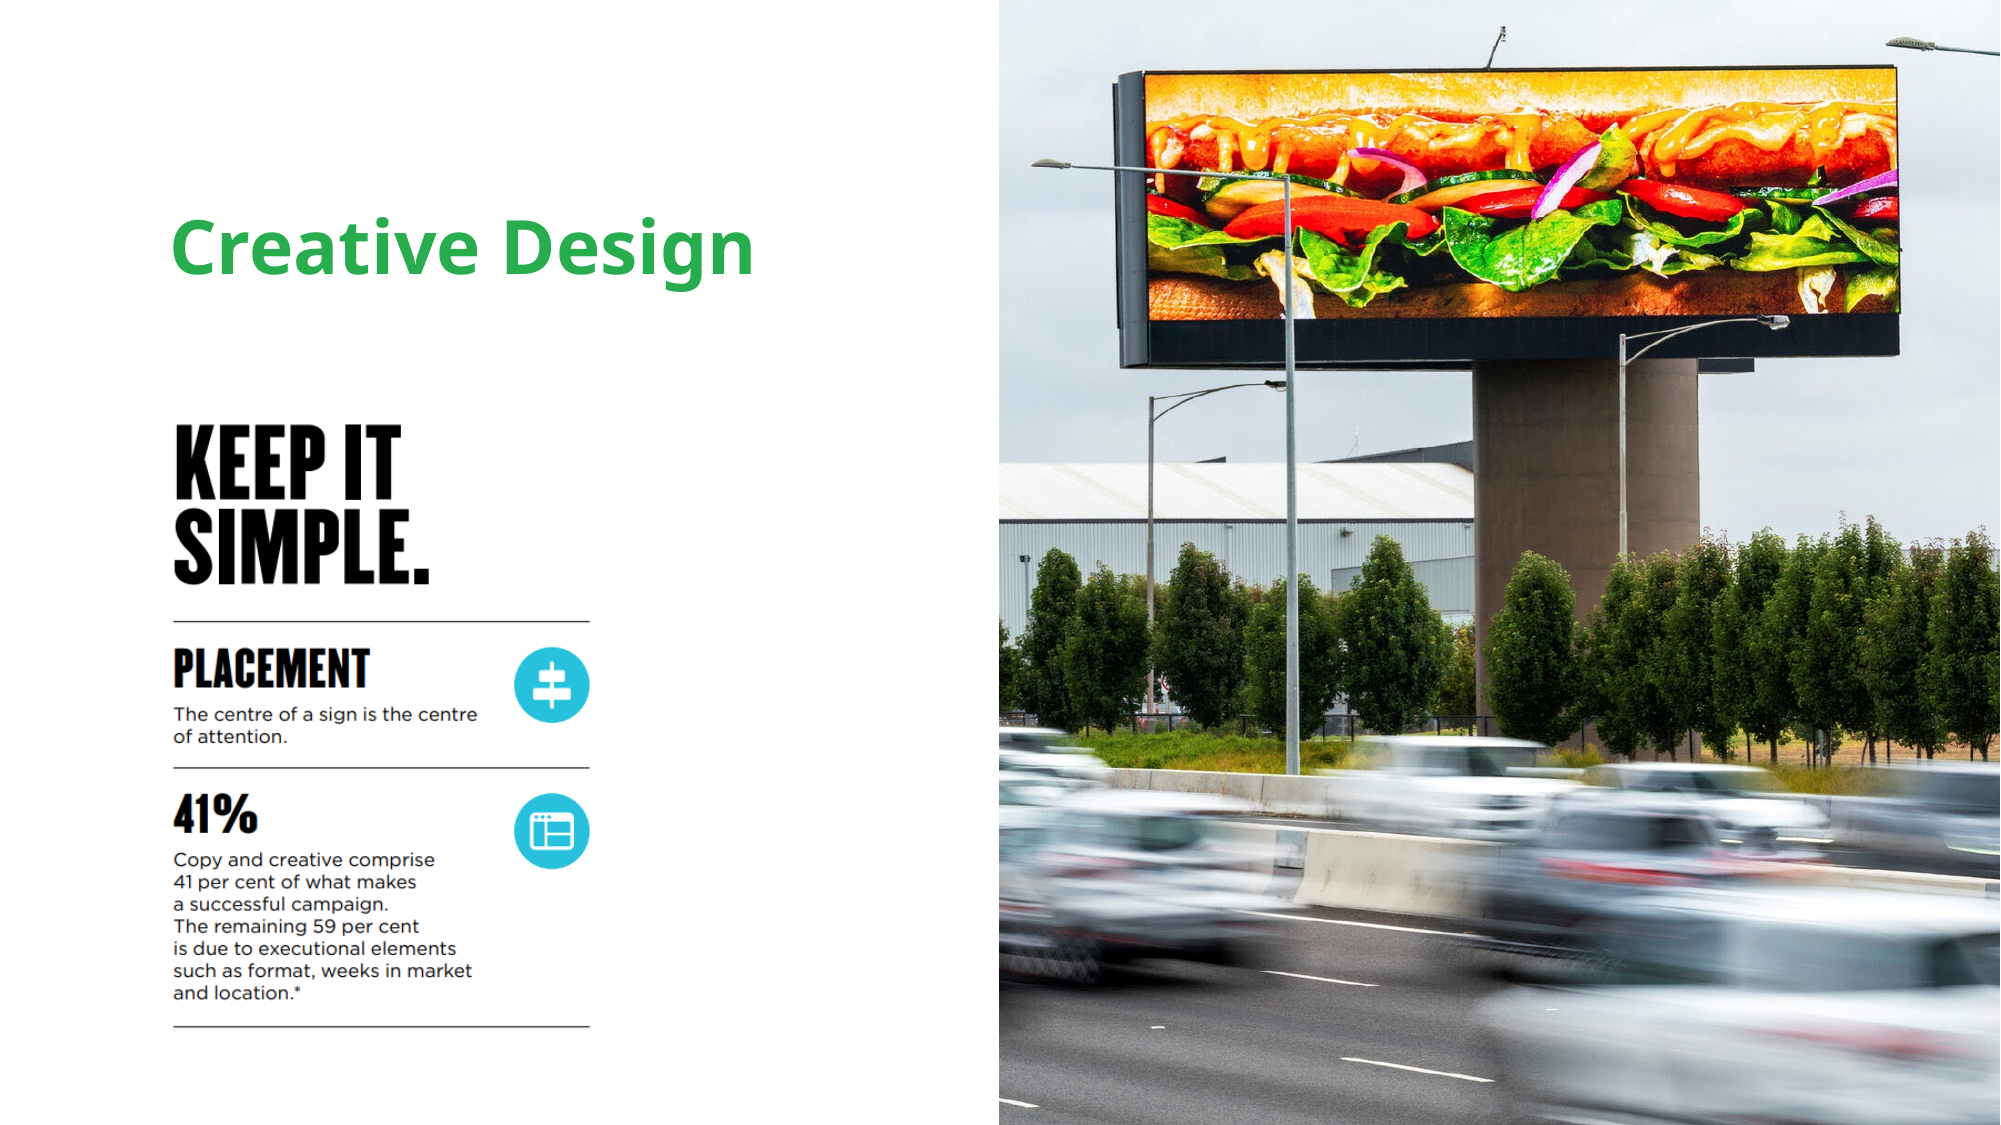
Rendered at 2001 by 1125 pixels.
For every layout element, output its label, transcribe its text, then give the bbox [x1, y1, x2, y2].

text_box Creative Design [154, 183, 999, 303]
picture [168, 409, 604, 1036]
picture [999, 0, 2000, 1125]
